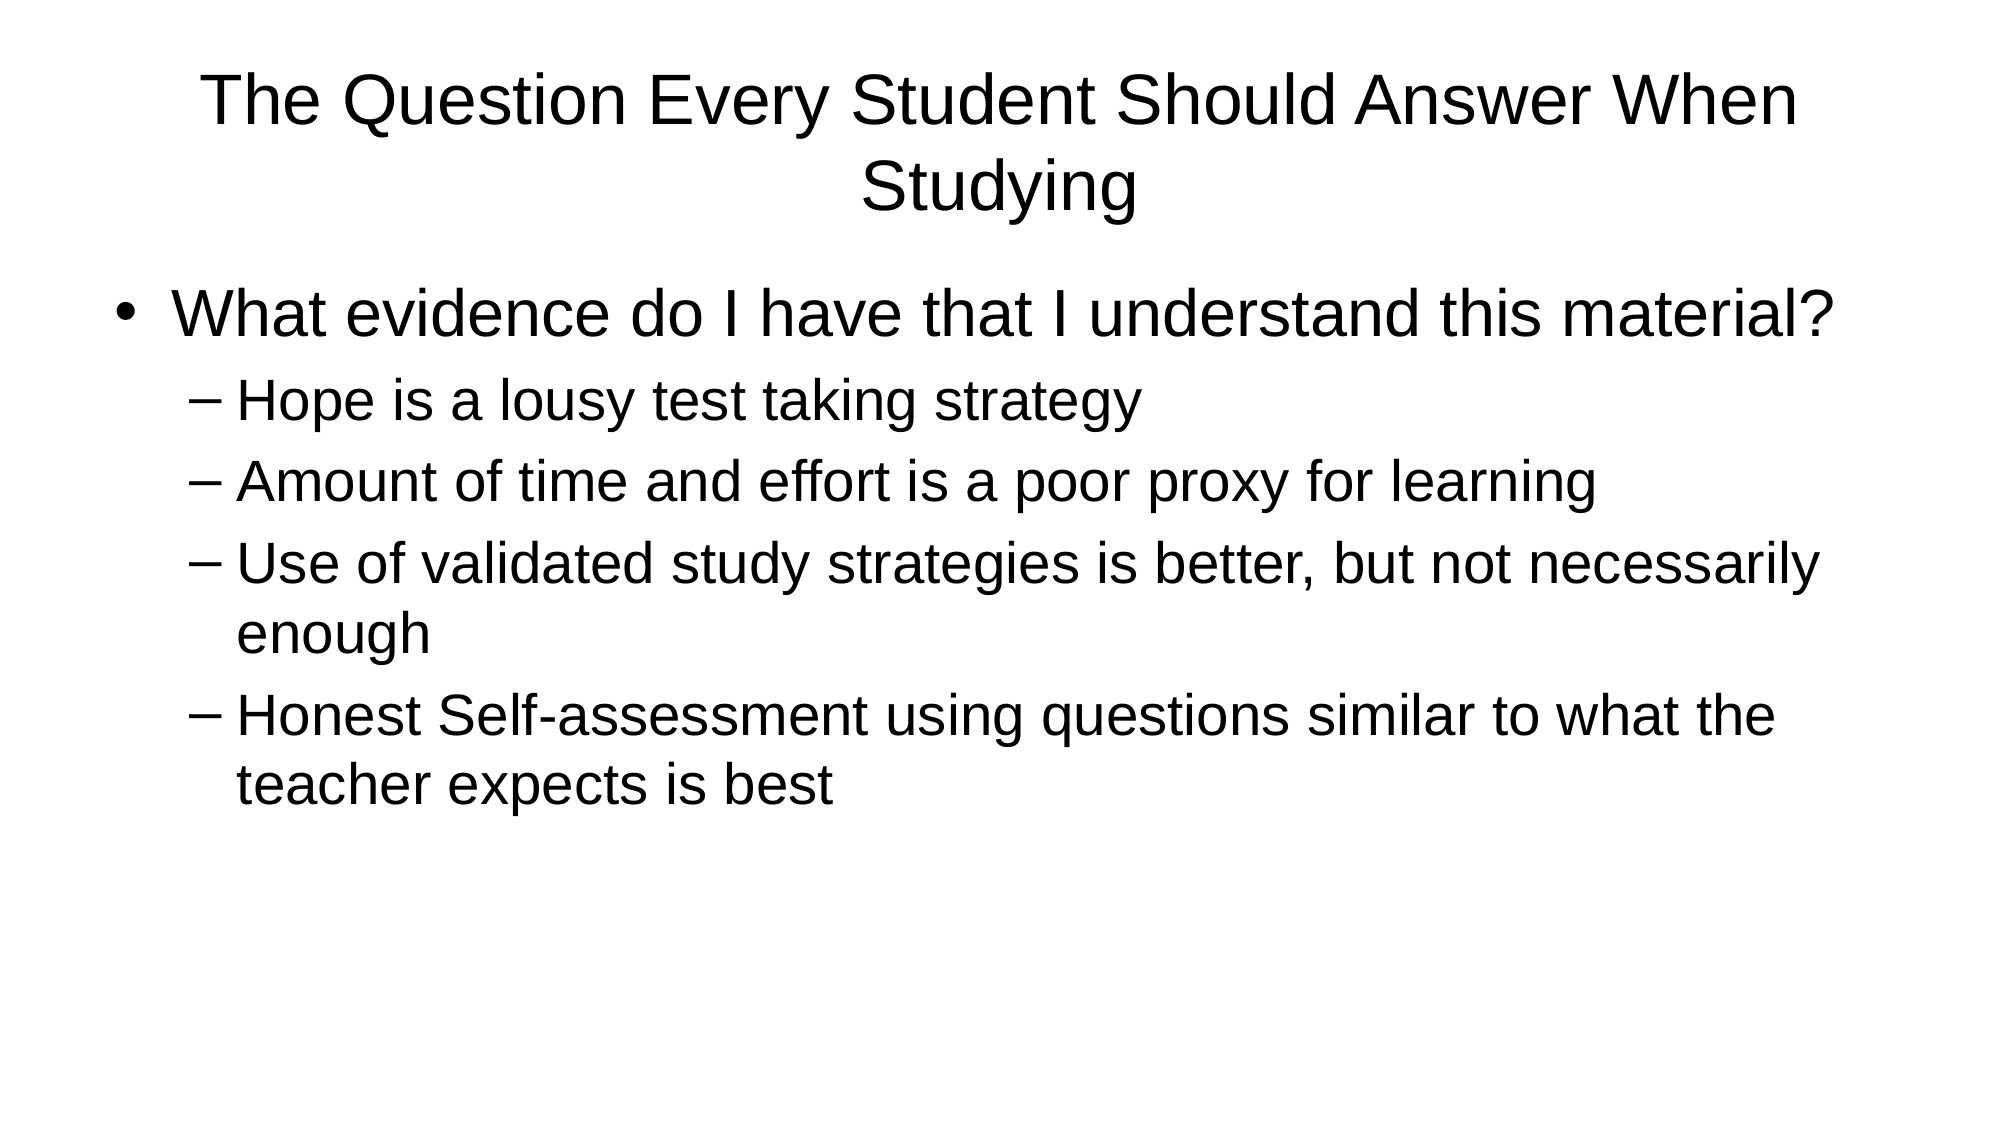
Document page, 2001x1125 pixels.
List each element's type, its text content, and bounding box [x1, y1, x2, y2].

list What evidence do I have that I understand this material? Hope is a lousy test taking strategy Amount of time and effort is a poor proxy for learning Use of validated study strategies is better, but not necessarily enough Honest Self-assessment using questions similar to what the teacher expects is best [99, 262, 1900, 1005]
title The Question Every Student Should Answer When Studying [99, 45, 1900, 233]
